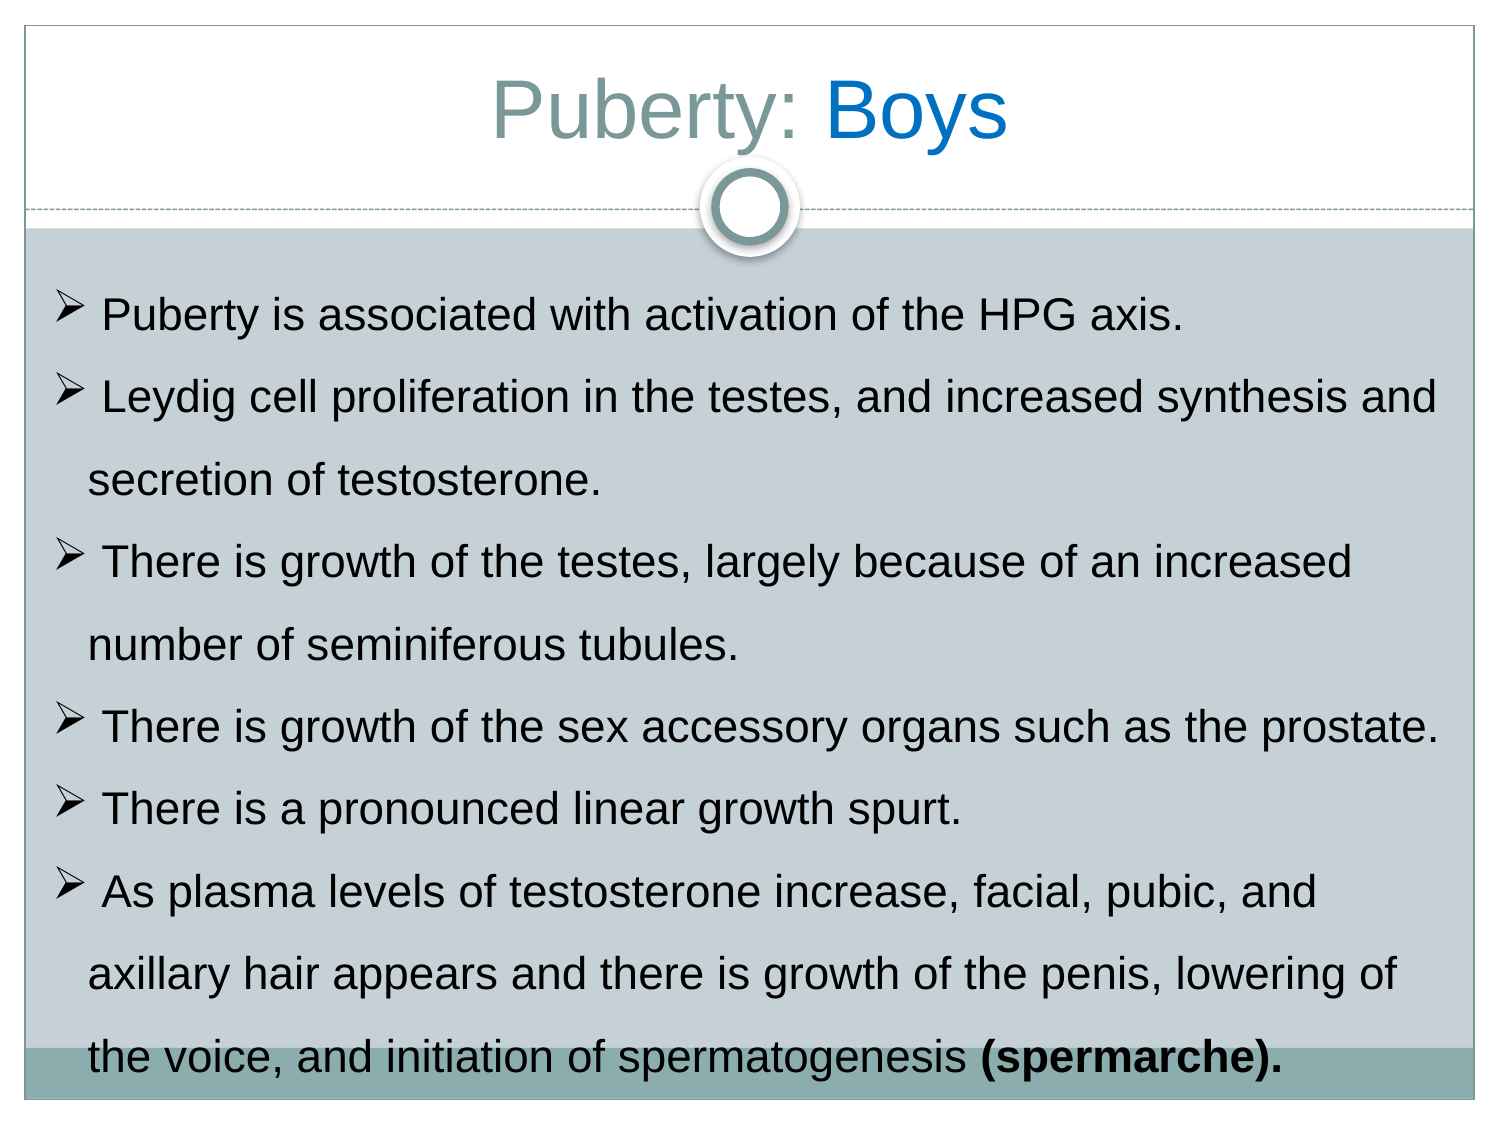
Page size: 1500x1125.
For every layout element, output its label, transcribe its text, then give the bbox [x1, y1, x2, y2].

text_box Puberty is associated with activation of the HPG axis. Leydig cell proliferation in the testes, and increased synthesis and secretion of testosterone. There is growth of the testes, largely because of an increased number of seminiferous tubules. There is growth of the sex accessory organs such as the prostate. There is a pronounced linear growth spurt. As plasma levels of testosterone increase, facial, pubic, and axillary hair appears and there is growth of the penis, lowering of the voice, and initiation of spermatogenesis (spermarche). [37, 249, 1475, 1089]
title Puberty: Boys [0, 0, 1500, 163]
